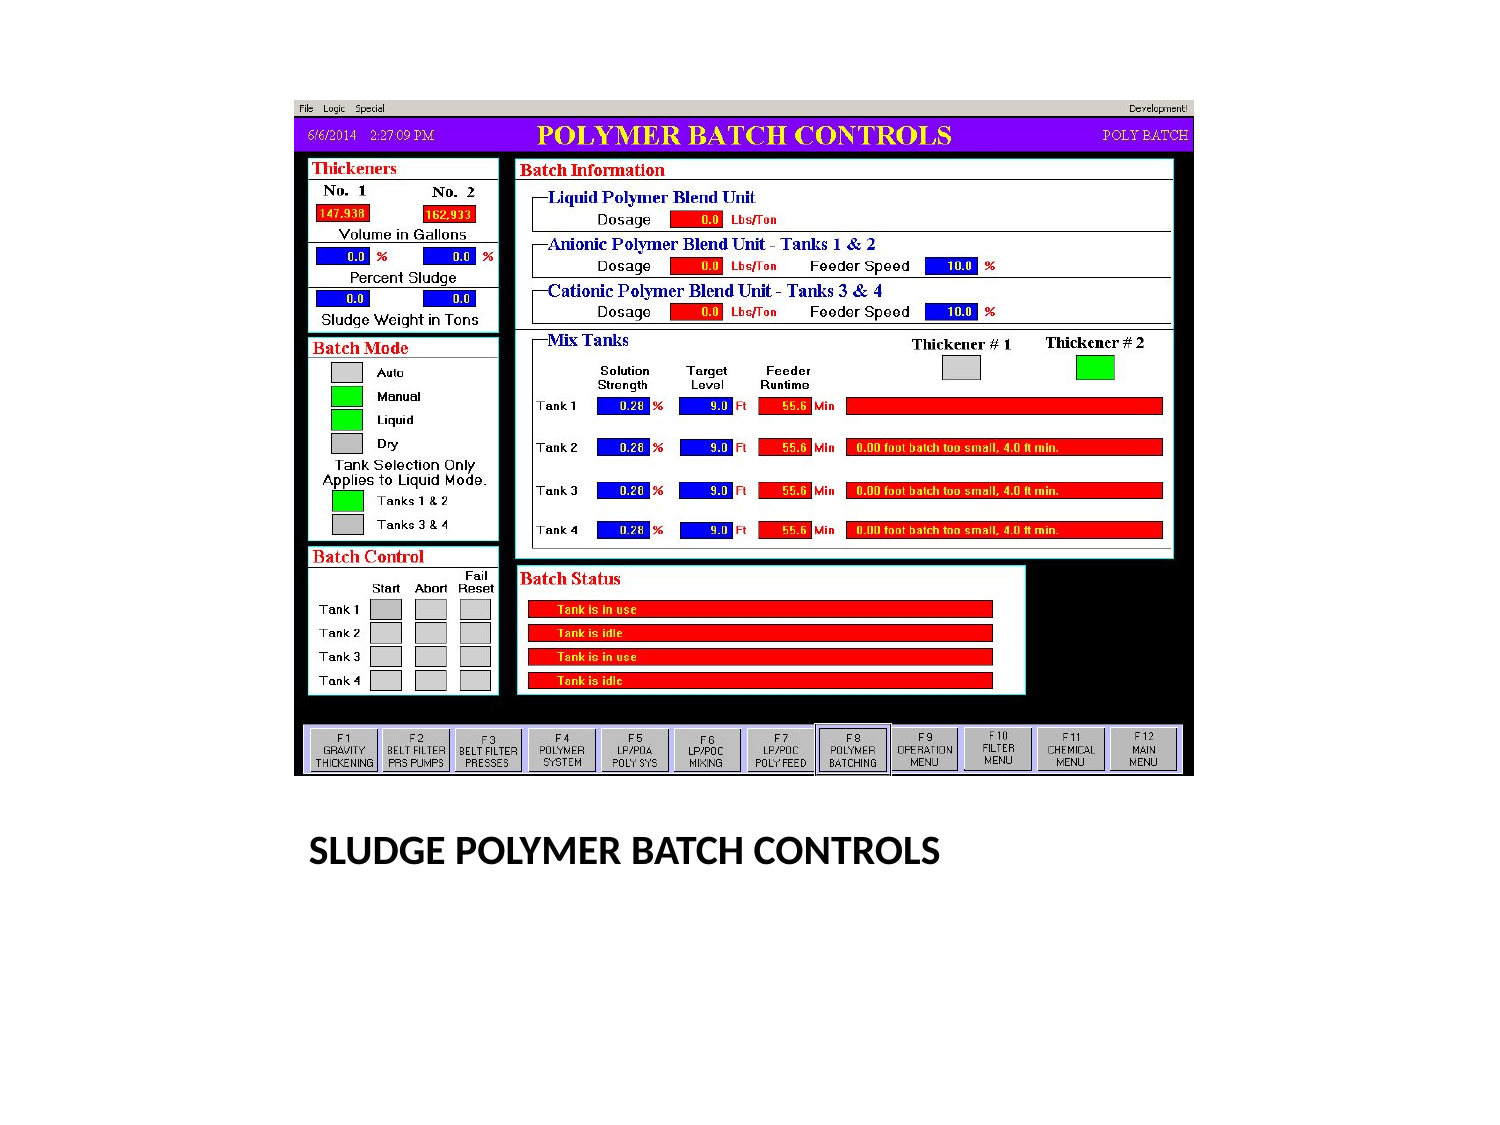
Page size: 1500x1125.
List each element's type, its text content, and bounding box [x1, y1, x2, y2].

title SLUDGE POLYMER BATCH CONTROLS [294, 787, 1194, 881]
picture [293, 100, 1195, 776]
